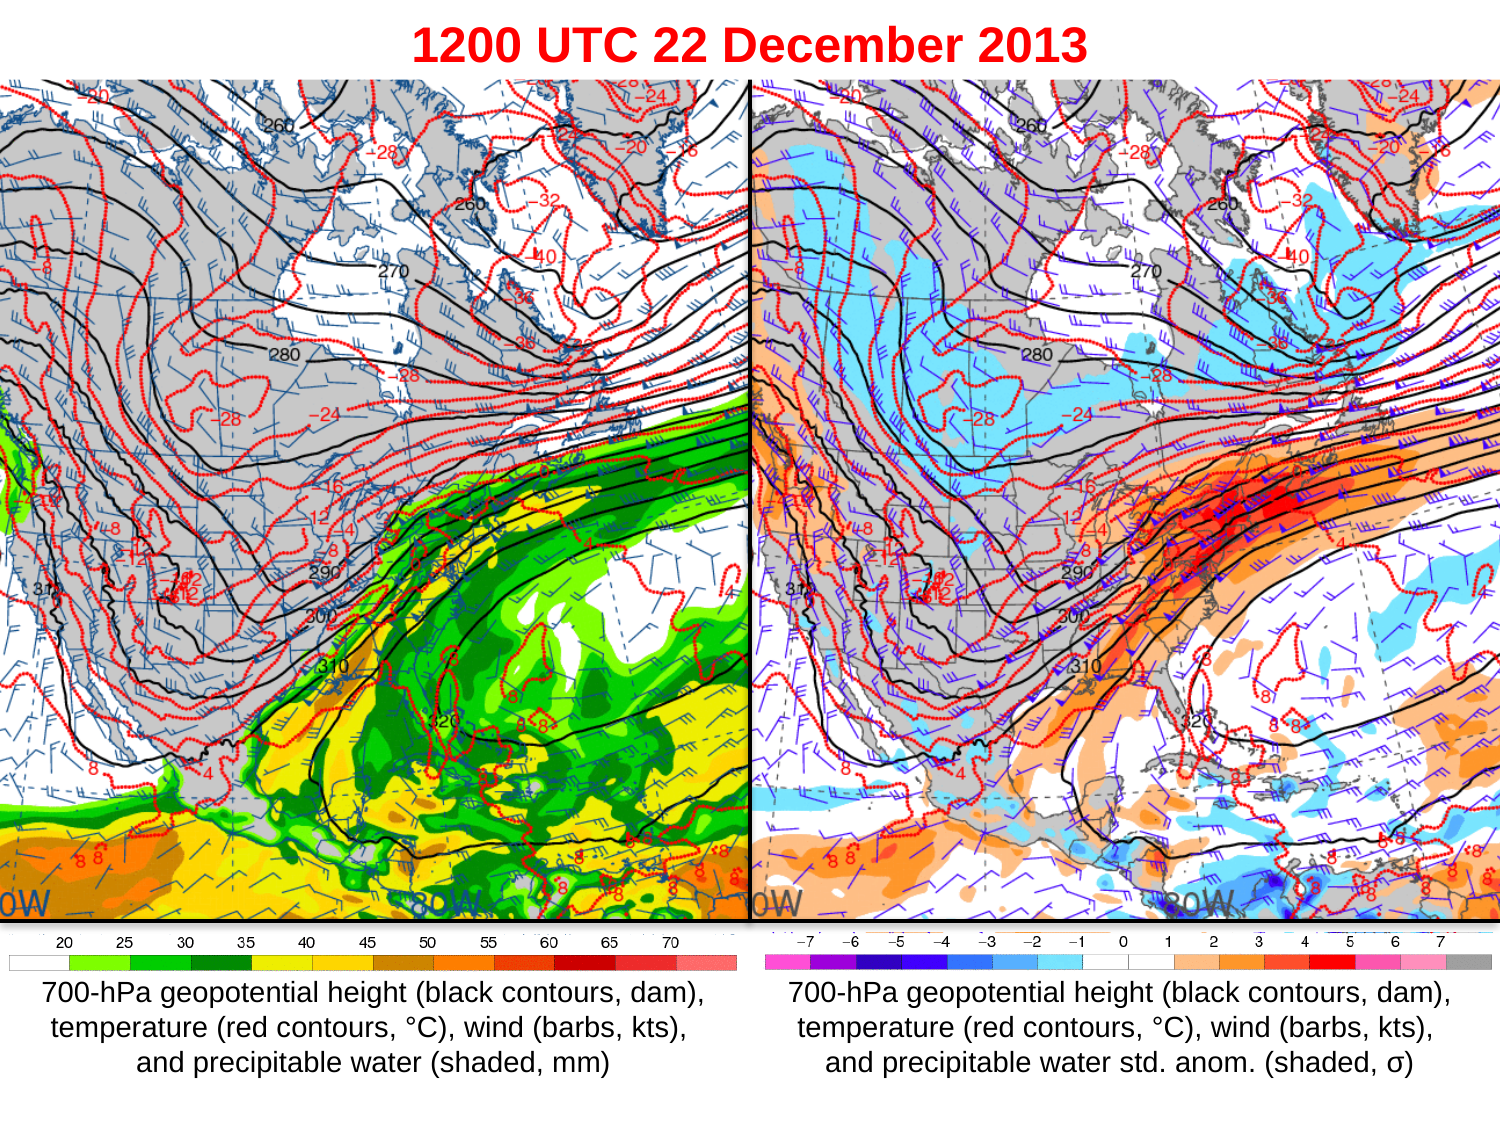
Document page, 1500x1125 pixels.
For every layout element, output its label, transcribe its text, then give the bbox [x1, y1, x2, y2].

text_box 1200 UTC 22 December 2013 [0, 0, 1500, 49]
picture [5, 934, 741, 972]
picture [0, 49, 1500, 921]
text_box 700-hPa geopotential height (black contours, dam), temperature (red contours, °C), wind (barbs, kts), and precipitable water (shaded, mm) [0, 976, 722, 1086]
picture [762, 932, 1494, 971]
text_box 700-hPa geopotential height (black contours, dam), temperature (red contours, °C), wind (barbs, kts), and precipitable water std. anom. (shaded, σ) [722, 966, 1500, 1086]
